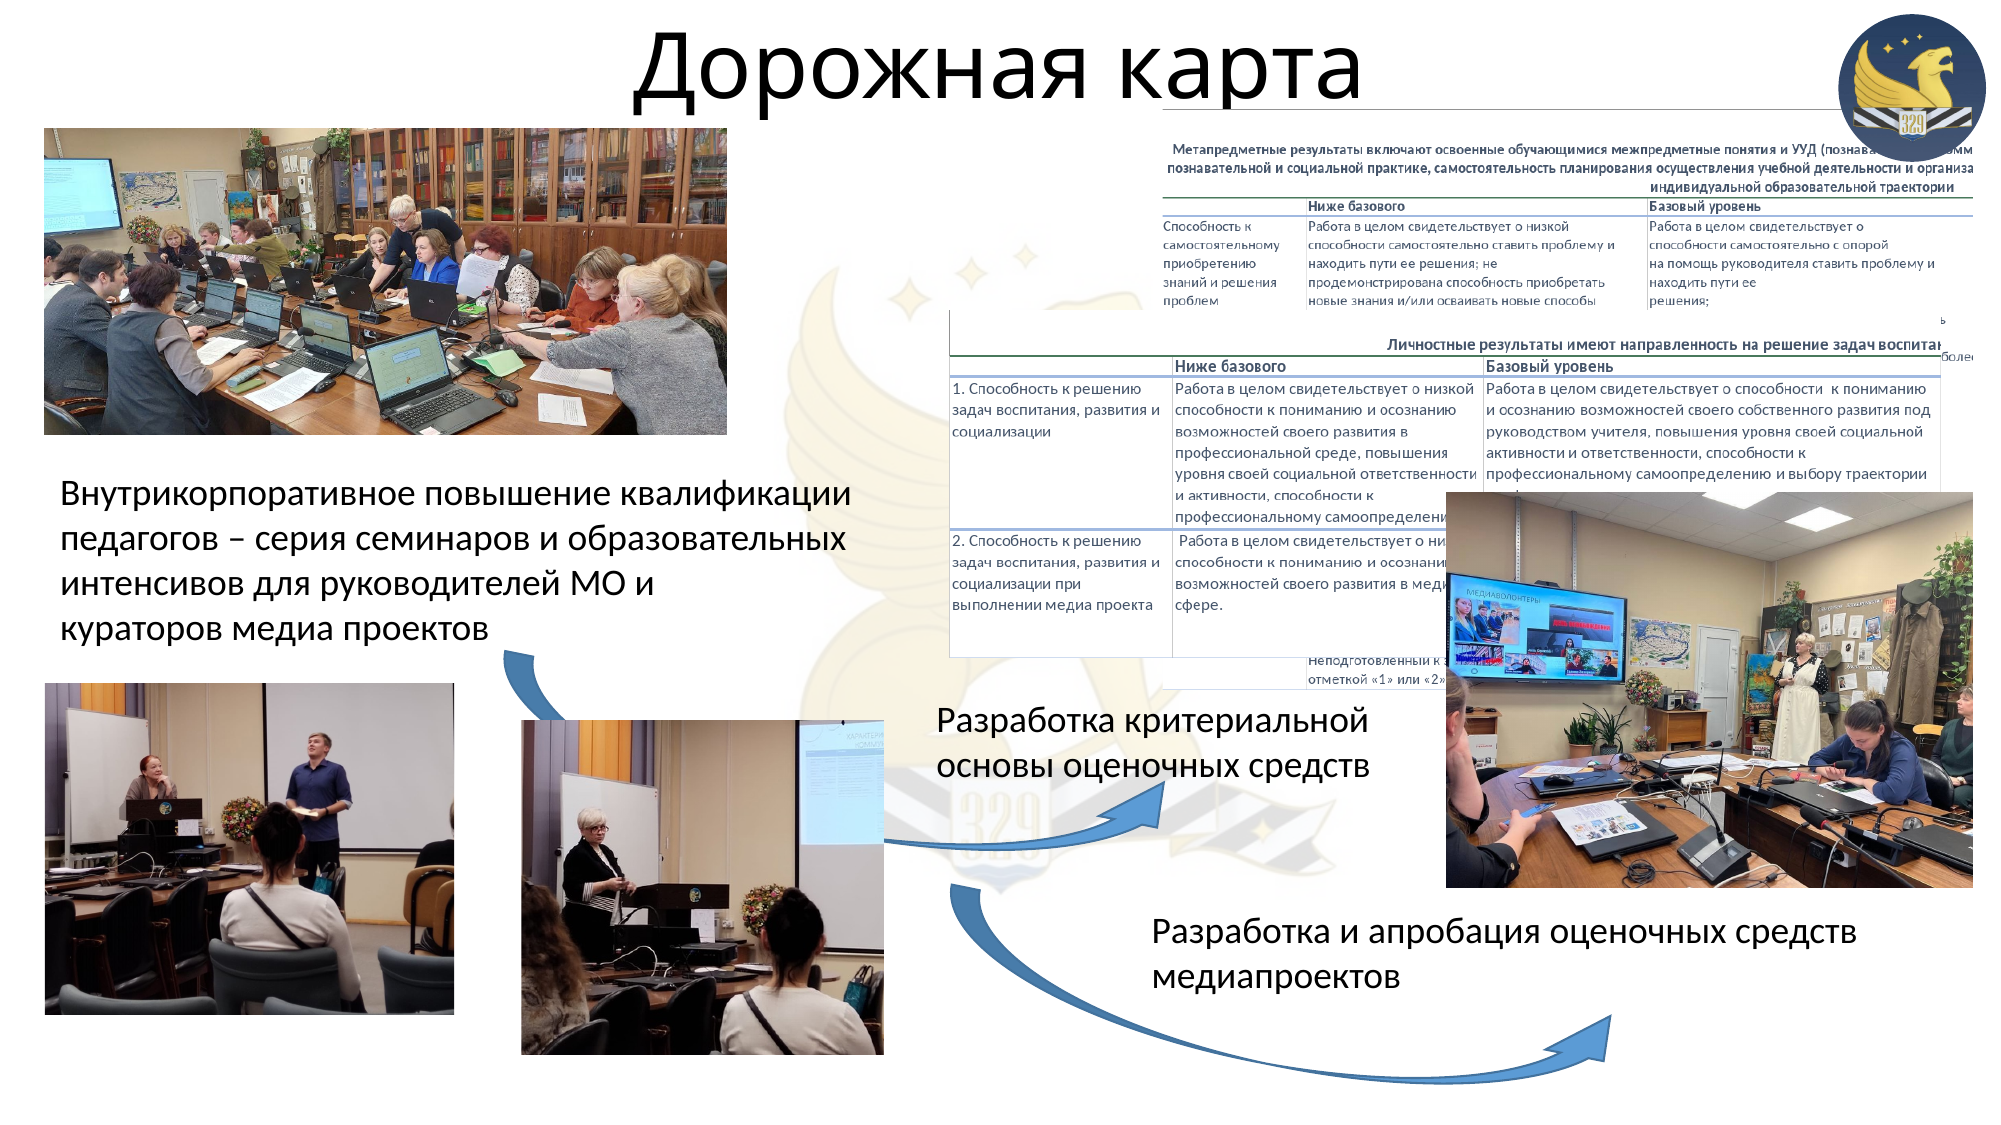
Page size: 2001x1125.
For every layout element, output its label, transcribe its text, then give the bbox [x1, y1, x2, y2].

text_box Разработка критериальной основы оценочных средств [921, 687, 1394, 792]
picture [44, 683, 455, 1015]
title Дорожная карта [137, 0, 1863, 141]
picture [44, 128, 727, 435]
text_box Разработка и апробация оценочных средств медиапроектов [1136, 899, 1874, 1004]
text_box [1838, 14, 1986, 162]
text_box [884, 792, 1164, 852]
text_box [949, 883, 1612, 1085]
picture [521, 720, 884, 1055]
text_box Внутрикорпоративное повышение квалификации педагогов – серия семинаров и образовательных интенсивов для руководителей МО и кураторов медиа проектов [45, 460, 885, 656]
picture [949, 109, 1973, 888]
text_box [503, 649, 566, 720]
